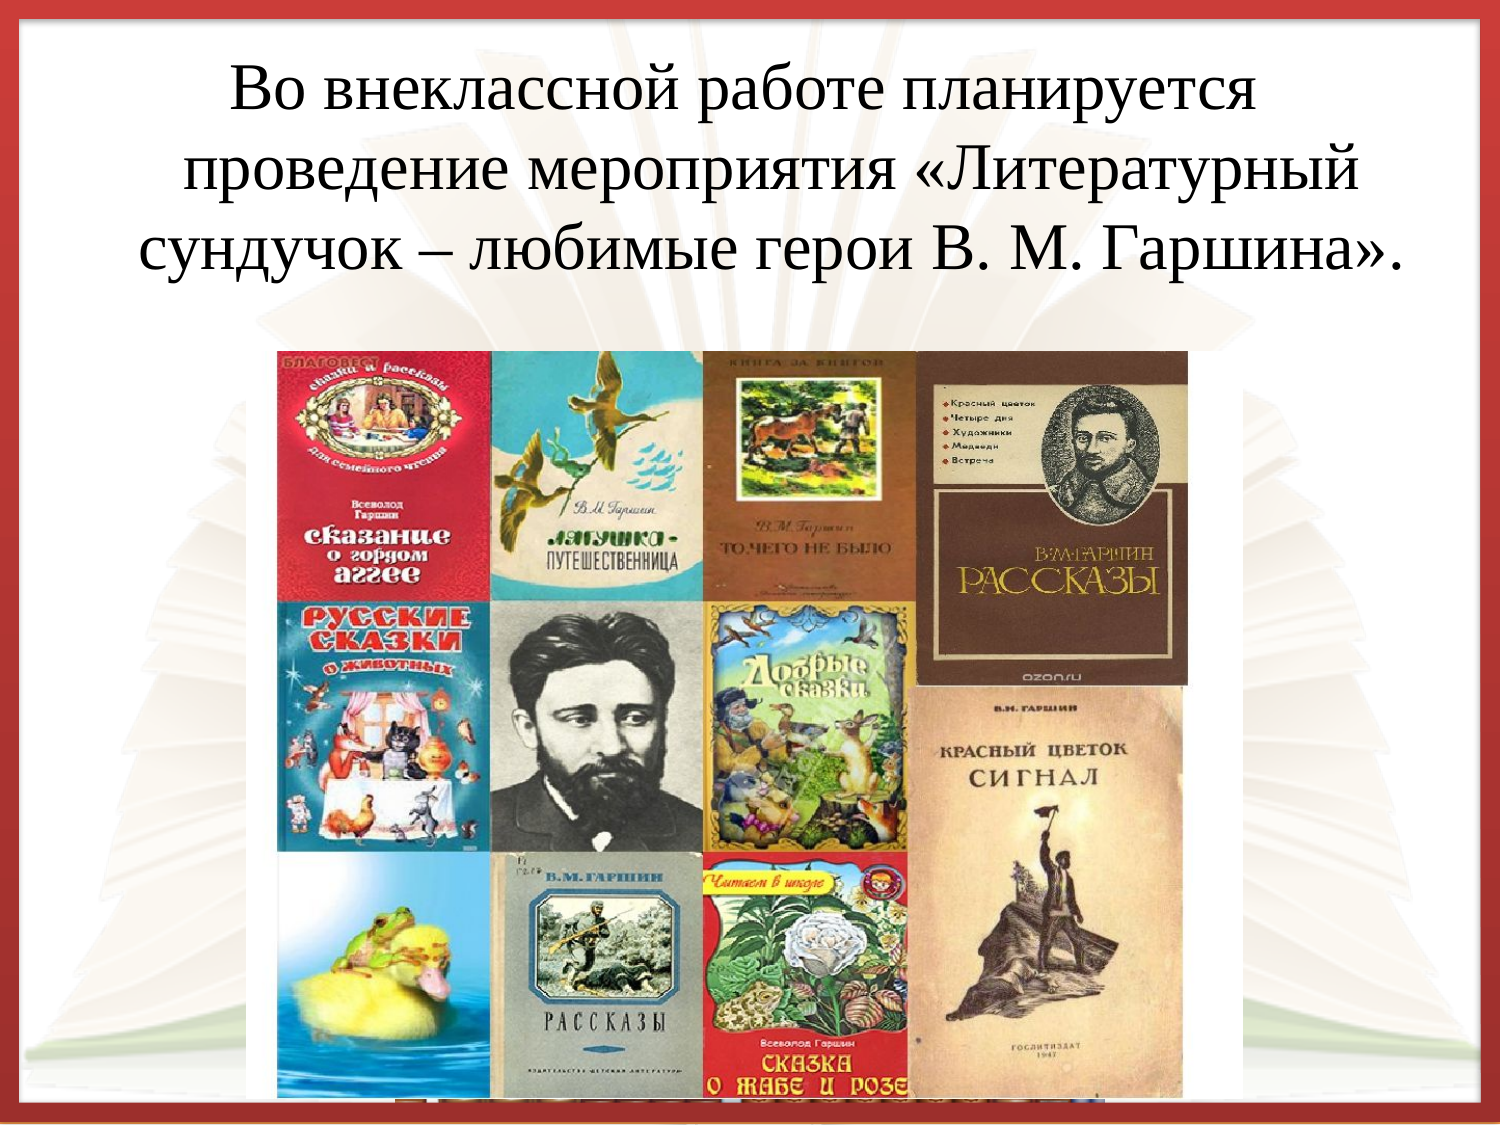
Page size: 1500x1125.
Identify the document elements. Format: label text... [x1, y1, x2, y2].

picture [245, 351, 1243, 1102]
list Во внеклассной работе планируется проведение мероприятия «Литературный сундучок – любимые герои В. М. Гаршина». [46, 35, 1442, 797]
